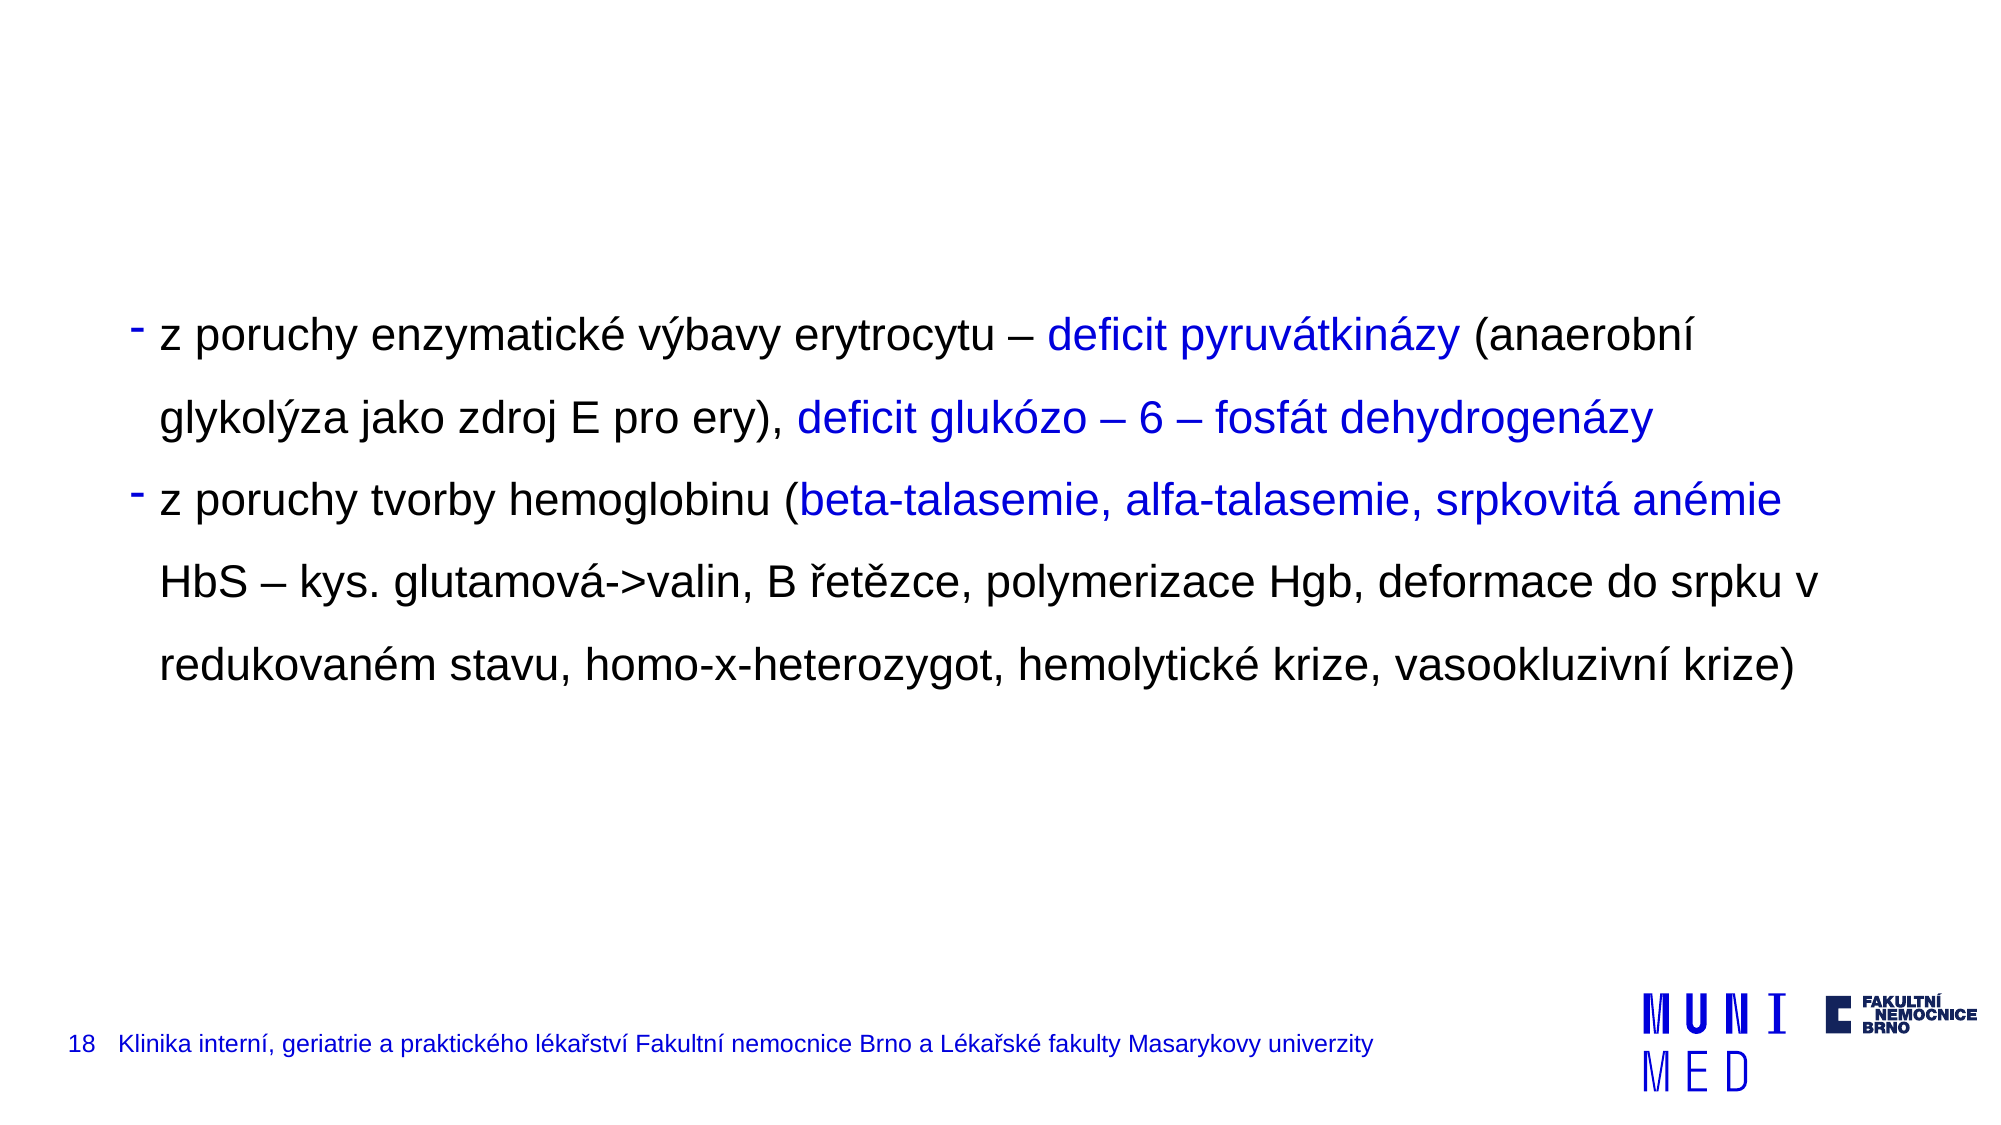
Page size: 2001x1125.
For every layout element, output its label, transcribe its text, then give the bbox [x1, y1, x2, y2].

slide_number 18 [67, 1021, 110, 1063]
list z poruchy enzymatické výbavy erytrocytu – deficit pyruvátkinázy (anaerobní glykolýza jako zdroj E pro ery), deficit glukózo – 6 – fosfát dehydrogenázy z poruchy tvorby hemoglobinu (beta-talasemie, alfa-talasemie, srpkovitá anémie HbS – kys. glutamová->valin, B řetězce, polymerizace Hgb, deformace do srpku v redukovaném stavu, homo-x-heterozygot, hemolytické krize, vasookluzivní krize) [118, 277, 1883, 957]
footer Klinika interní, geriatrie a praktického lékařství Fakultní nemocnice Brno a Lékařské fakulty Masarykovy univerzity [118, 1021, 1418, 1063]
